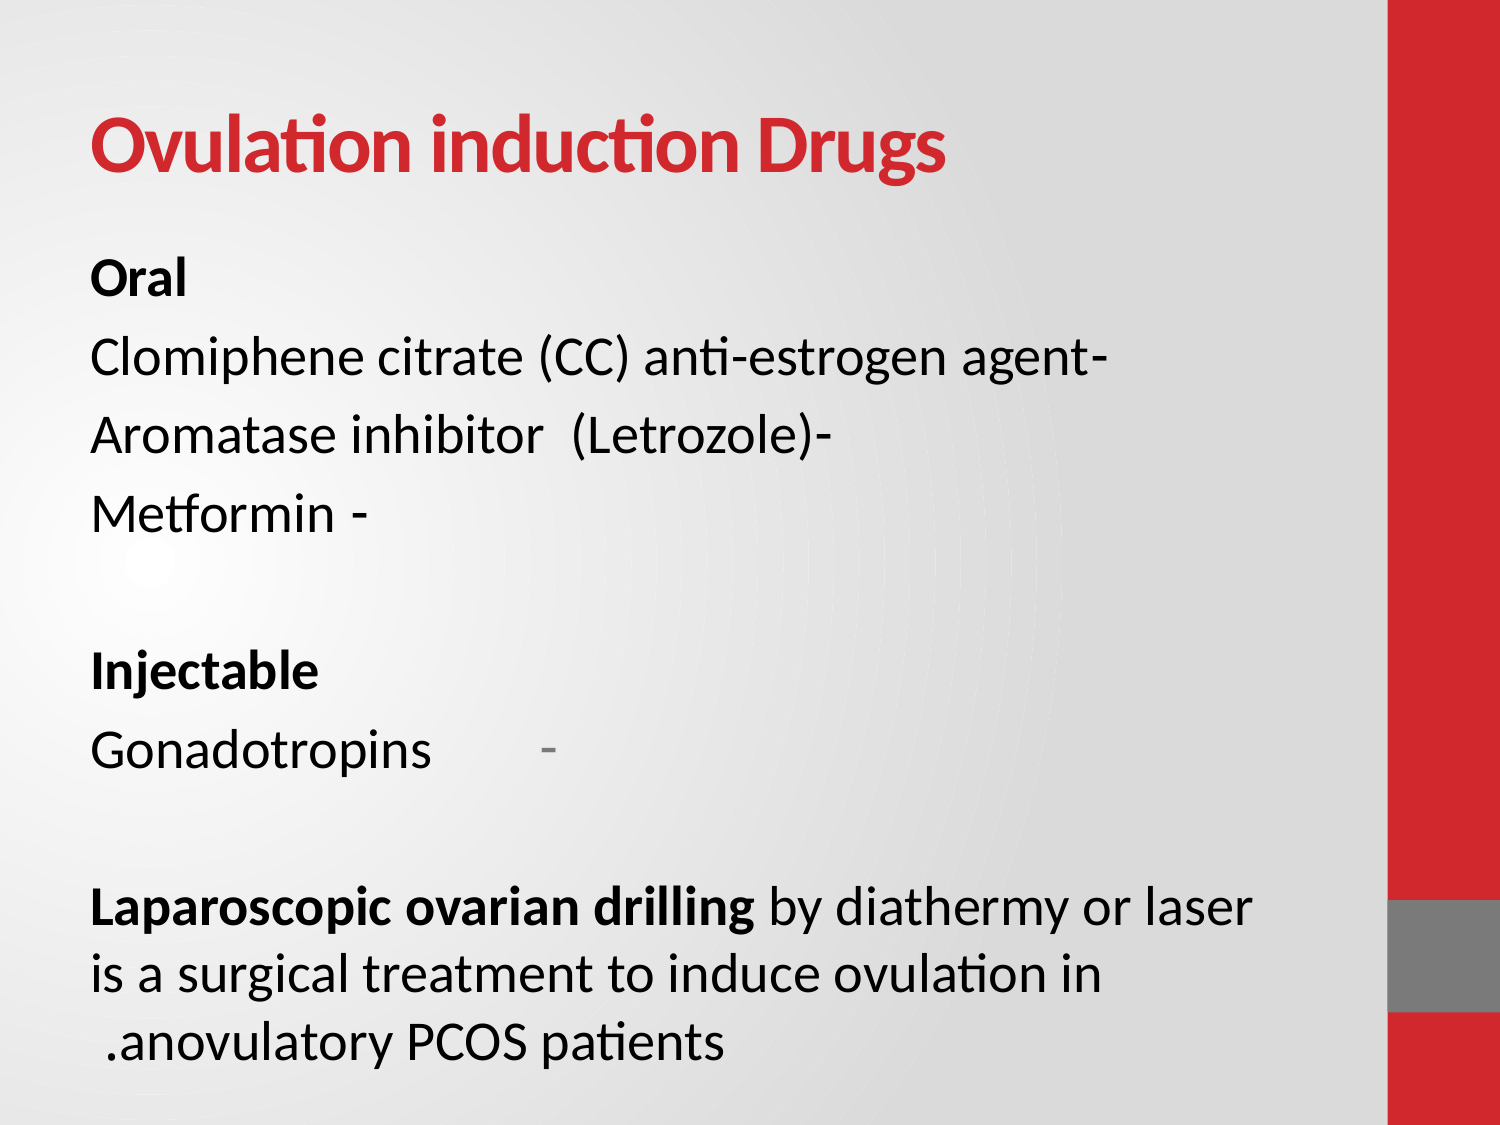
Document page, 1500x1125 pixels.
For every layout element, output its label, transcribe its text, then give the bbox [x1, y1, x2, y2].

list Oral -Clomiphene citrate (CC) anti-estrogen agent -Aromatase inhibitor (Letrozole) - Metformin Injectable Gonadotropins Laparoscopic ovarian drilling by diathermy or laser is a surgical treatment to induce ovulation in anovulatory PCOS patients. [75, 232, 1325, 1087]
title Ovulation induction Drugs [75, 45, 1325, 232]
